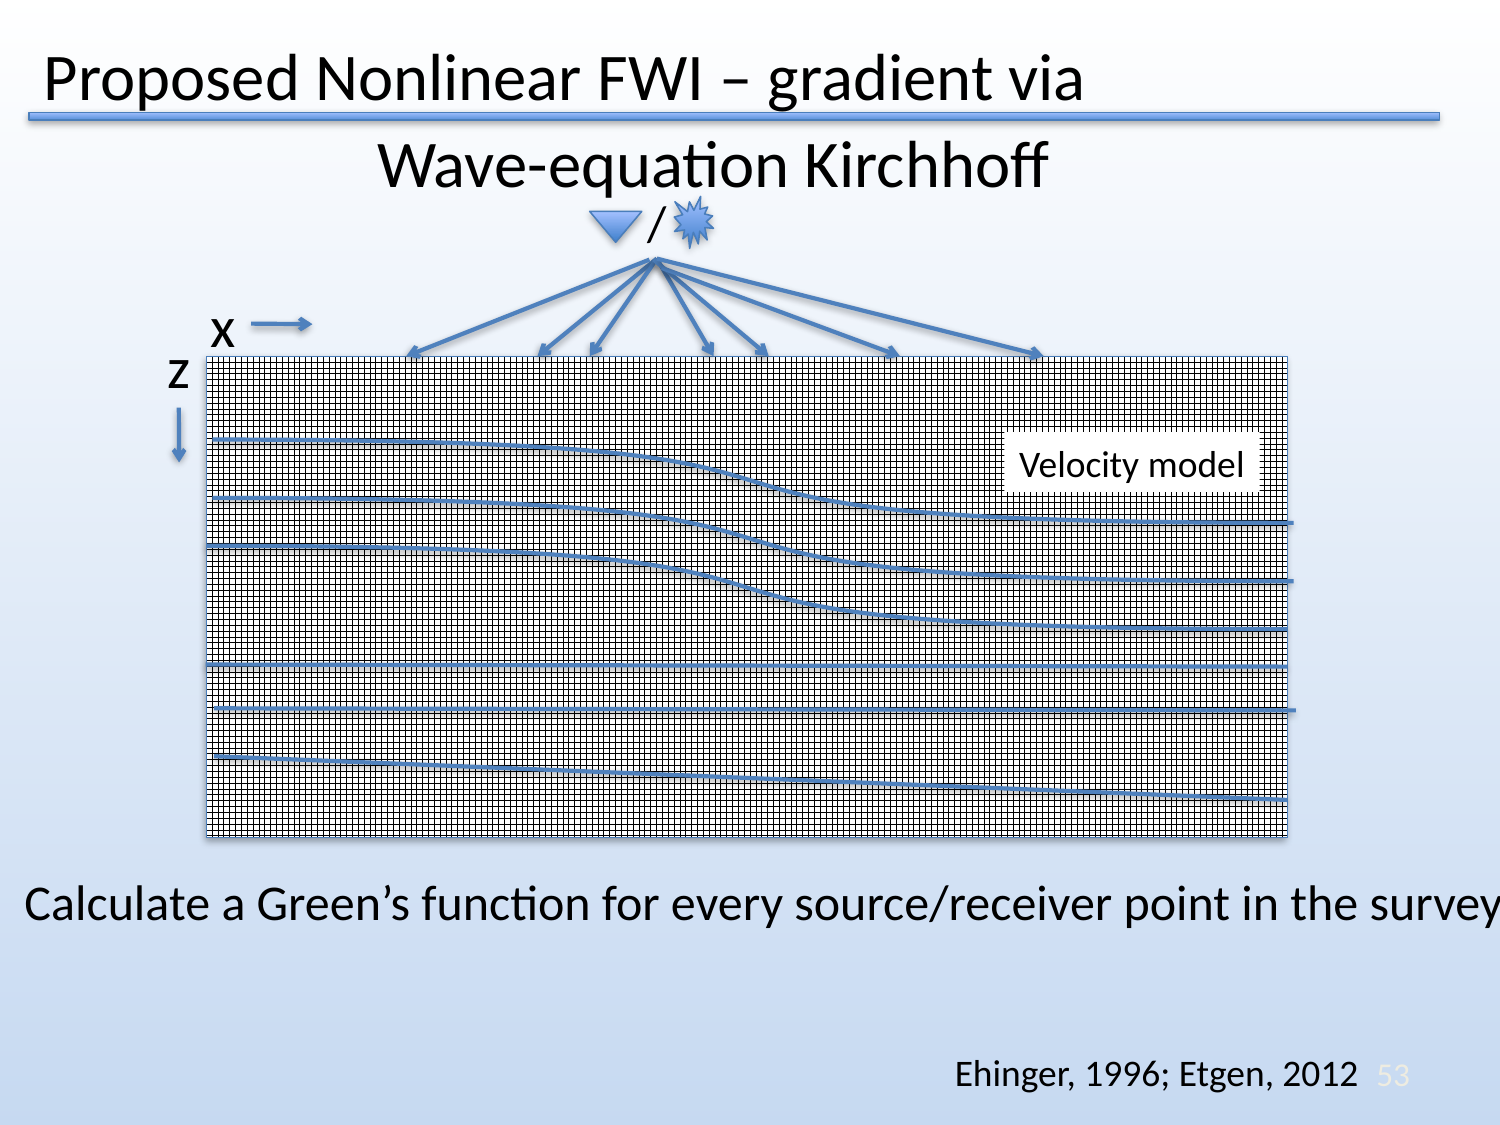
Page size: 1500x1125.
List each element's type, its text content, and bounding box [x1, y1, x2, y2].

text_box z [152, 322, 206, 408]
text_box [588, 210, 632, 244]
text_box Ehinger, 1996; Etgen, 2012 [940, 1041, 1374, 1102]
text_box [405, 259, 650, 357]
text_box Wave-equation Kirchhoff [362, 113, 1065, 209]
text_box [206, 675, 1288, 838]
text_box [28, 112, 1440, 121]
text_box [212, 439, 1294, 524]
text_box Velocity model [1004, 432, 1260, 438]
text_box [212, 529, 1294, 582]
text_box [206, 545, 1288, 630]
title Proposed Nonlinear FWI – gradient via [29, 26, 1500, 136]
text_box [656, 259, 1044, 357]
slide_number 53 [1074, 1042, 1425, 1103]
text_box [206, 637, 1288, 663]
text_box x [196, 281, 252, 366]
text_box Calculate a Green’s function for every source/receiver point in the survey [9, 862, 1500, 938]
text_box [213, 755, 1288, 801]
text_box [682, 209, 715, 250]
text_box / [632, 209, 682, 256]
text_box [206, 356, 1288, 498]
